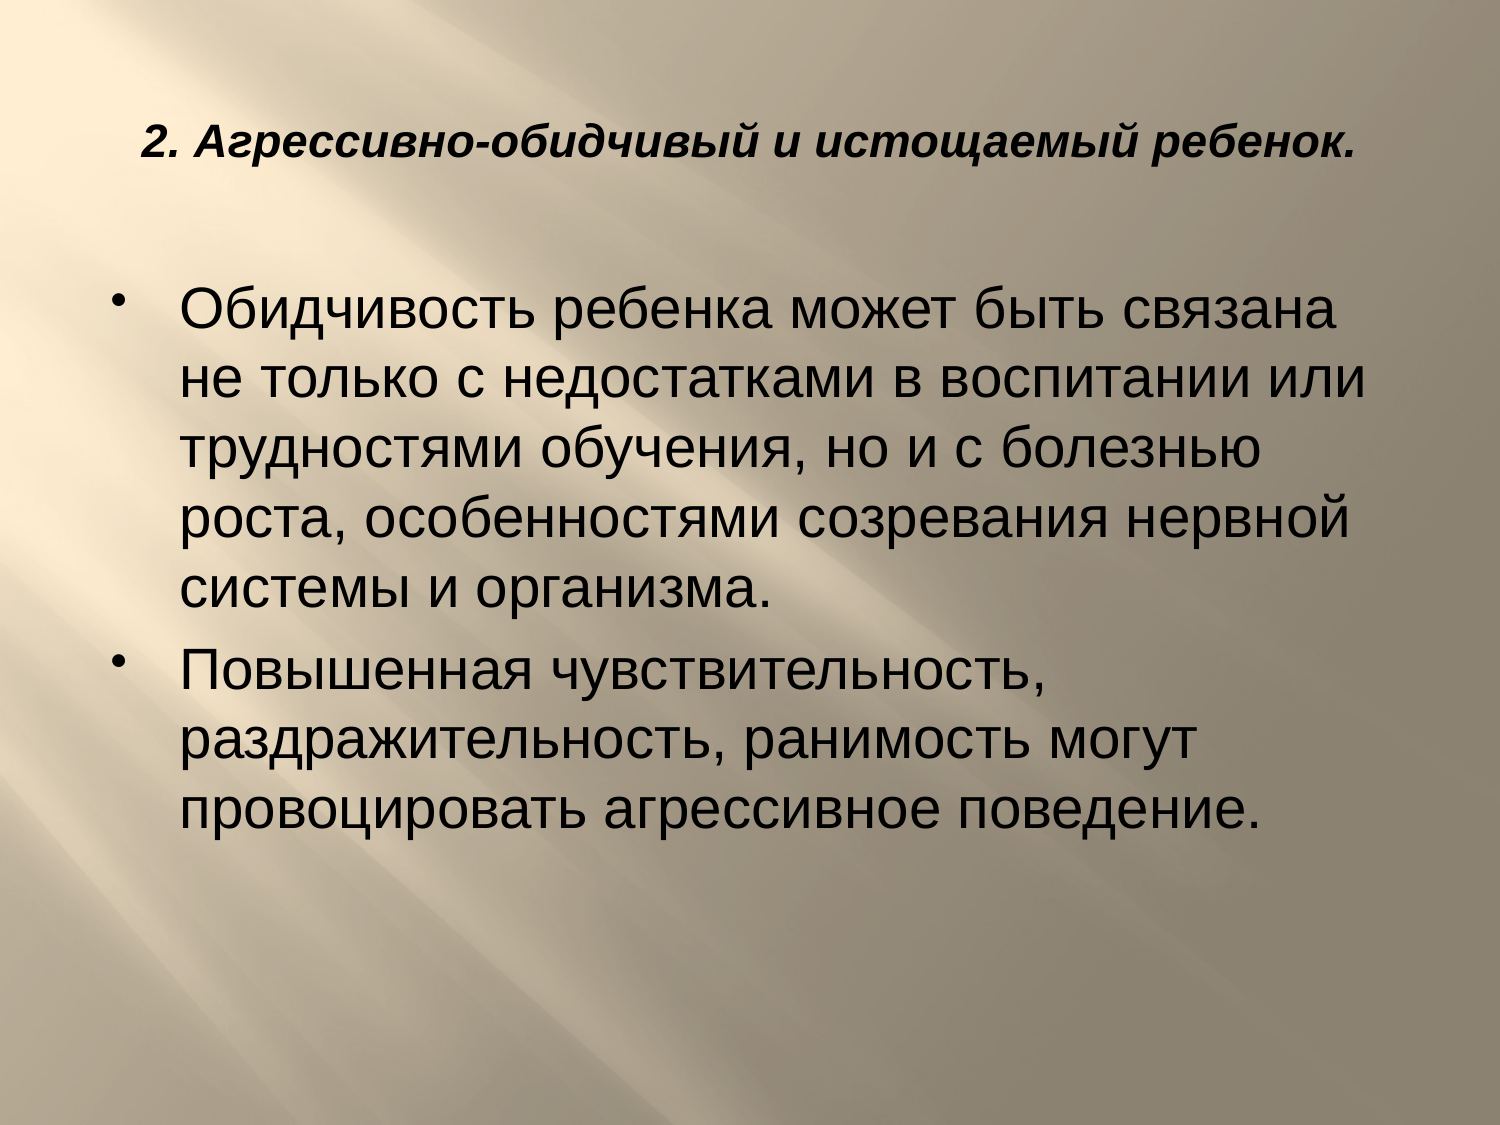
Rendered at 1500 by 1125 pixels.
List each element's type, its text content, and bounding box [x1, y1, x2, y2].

list Обидчивость ребенка может быть связана не только с недостатками в воспитании или трудностями обучения, но и с болезнью роста, особенностями созревания нервной системы и организма. Повышенная чувствительность, раздражительность, ранимость могут провоцировать агрессивное поведение. [75, 262, 1425, 1035]
title 2. Агрессивно-обидчивый и истощаемый ребенок. [75, 45, 1425, 233]
